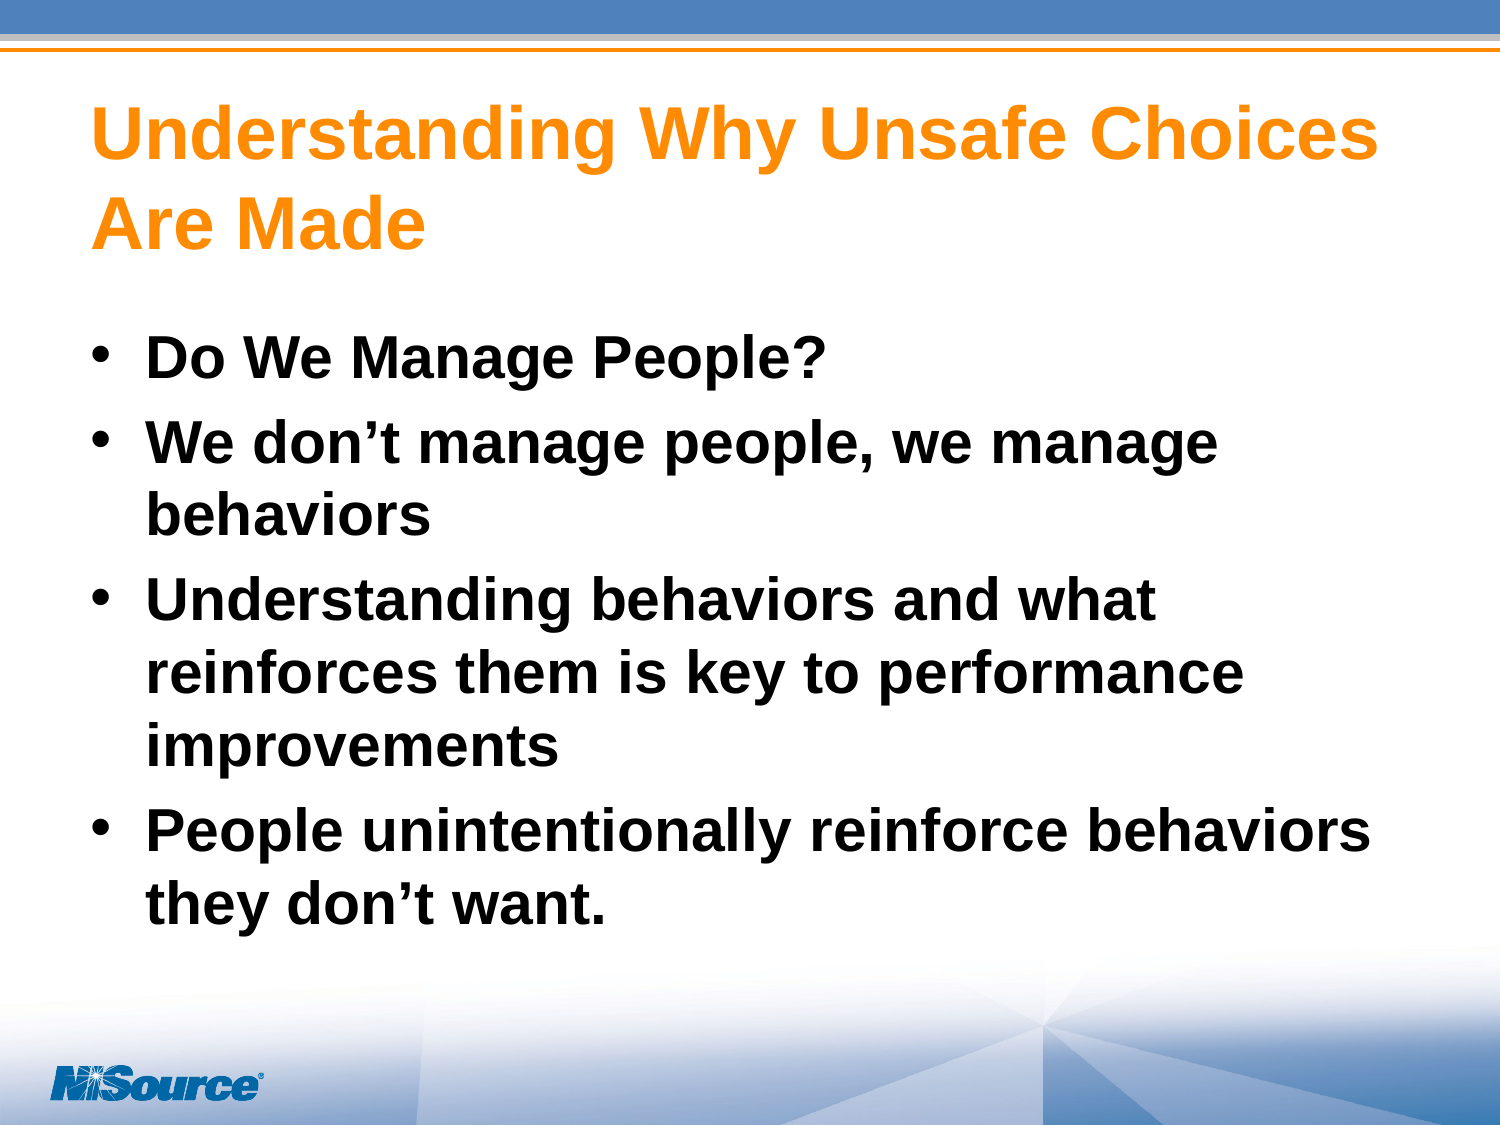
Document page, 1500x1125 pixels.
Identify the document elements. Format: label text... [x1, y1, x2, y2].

picture [0, 901, 1500, 1125]
title Understanding Why Unsafe Choices Are Made [75, 99, 1425, 224]
list Do We Manage People? We don’t manage people, we manage behaviors Understanding behaviors and what reinforces them is key to performance improvements People unintentionally reinforce behaviors they don’t want. [75, 224, 1425, 950]
